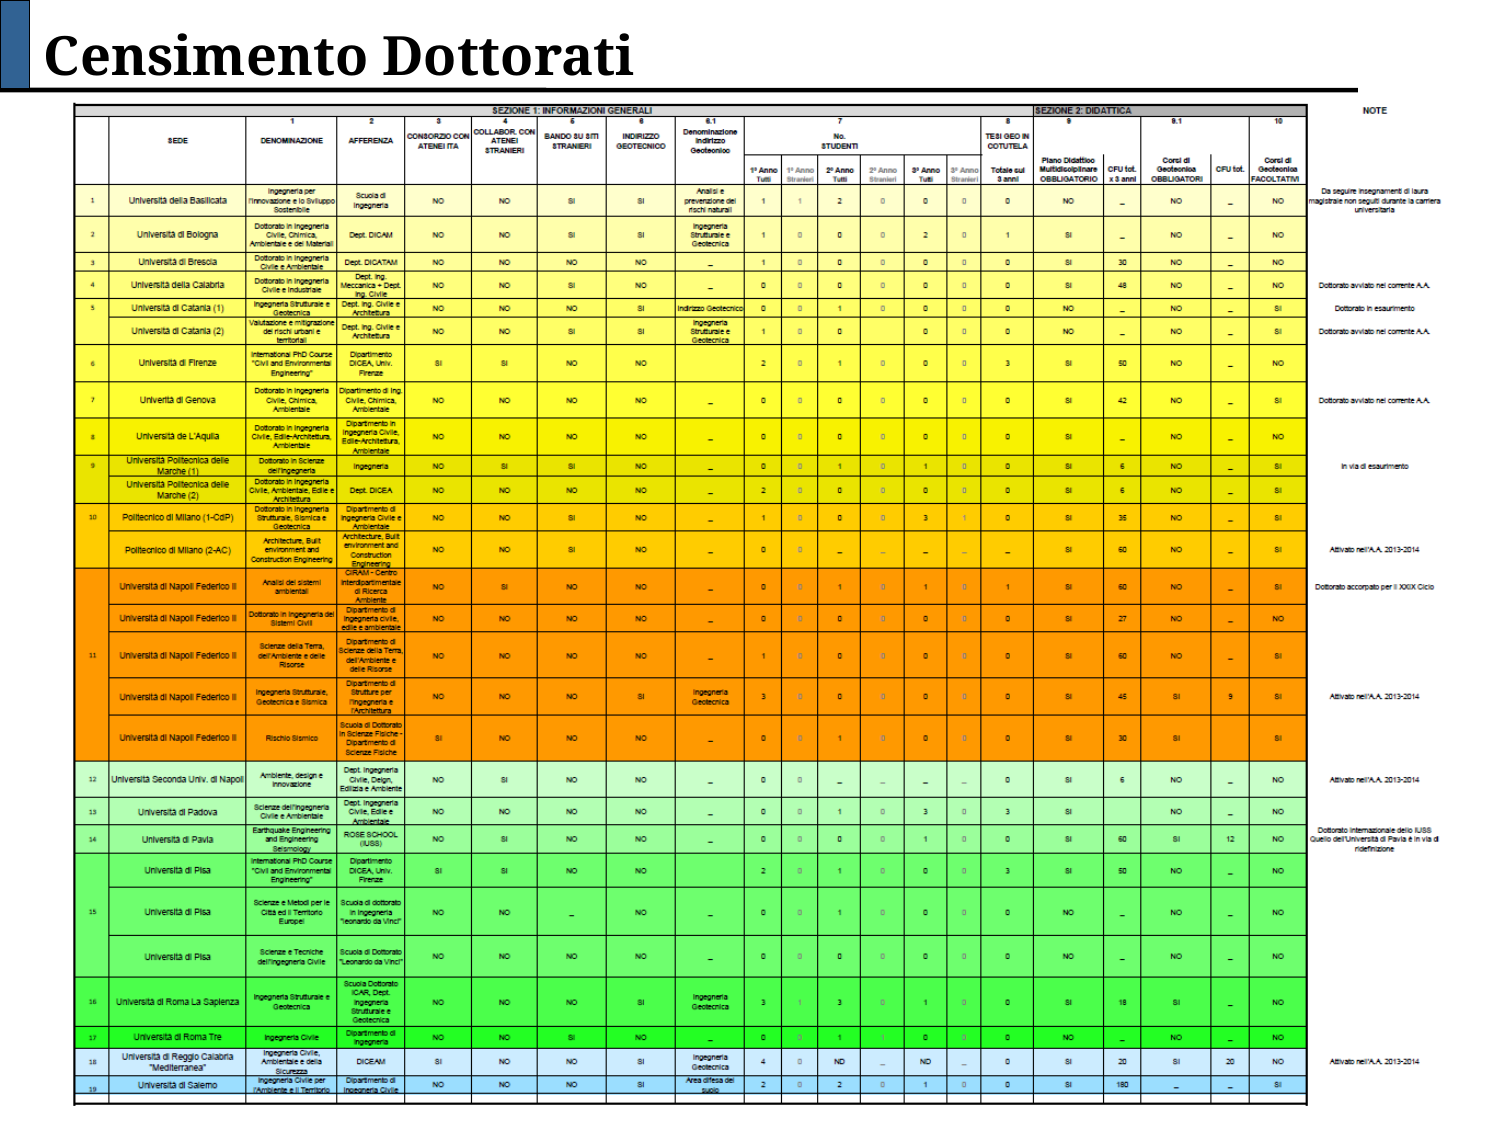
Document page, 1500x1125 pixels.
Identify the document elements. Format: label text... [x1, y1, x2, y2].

text_box [27, 91, 387, 101]
picture [57, 100, 1448, 1118]
text_box Censimento Dottorati [41, 14, 1358, 92]
text_box [0, 0, 30, 89]
text_box [27, 0, 387, 90]
